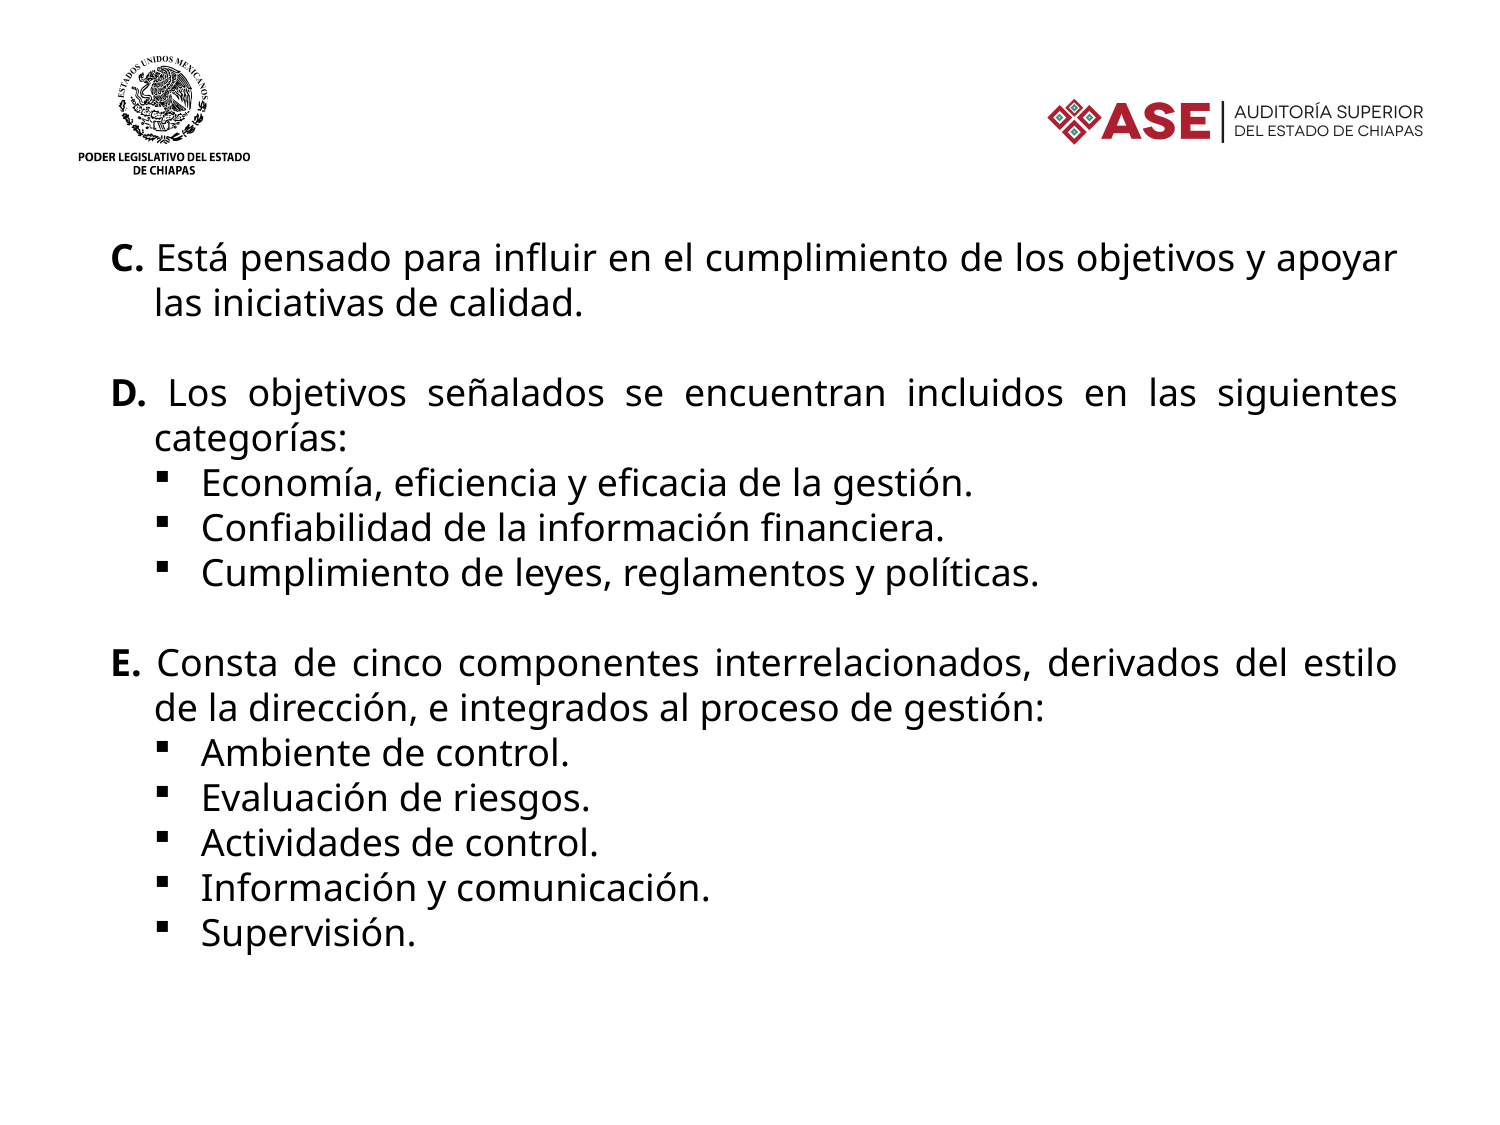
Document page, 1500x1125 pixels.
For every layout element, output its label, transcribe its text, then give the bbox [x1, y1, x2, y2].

text_box C. Está pensado para influir en el cumplimiento de los objetivos y apoyar las iniciativas de calidad. D. Los objetivos señalados se encuentran incluidos en las siguientes categorías: Economía, eficiencia y eficacia de la gestión. Confiabilidad de la información financiera. Cumplimiento de leyes, reglamentos y políticas. E. Consta de cinco componentes interrelacionados, derivados del estilo de la dirección, e integrados al proceso de gestión: Ambiente de control. Evaluación de riesgos. Actividades de control. Información y comunicación. Supervisión. [95, 226, 1415, 1030]
picture [70, 43, 260, 191]
picture [1032, 76, 1442, 163]
